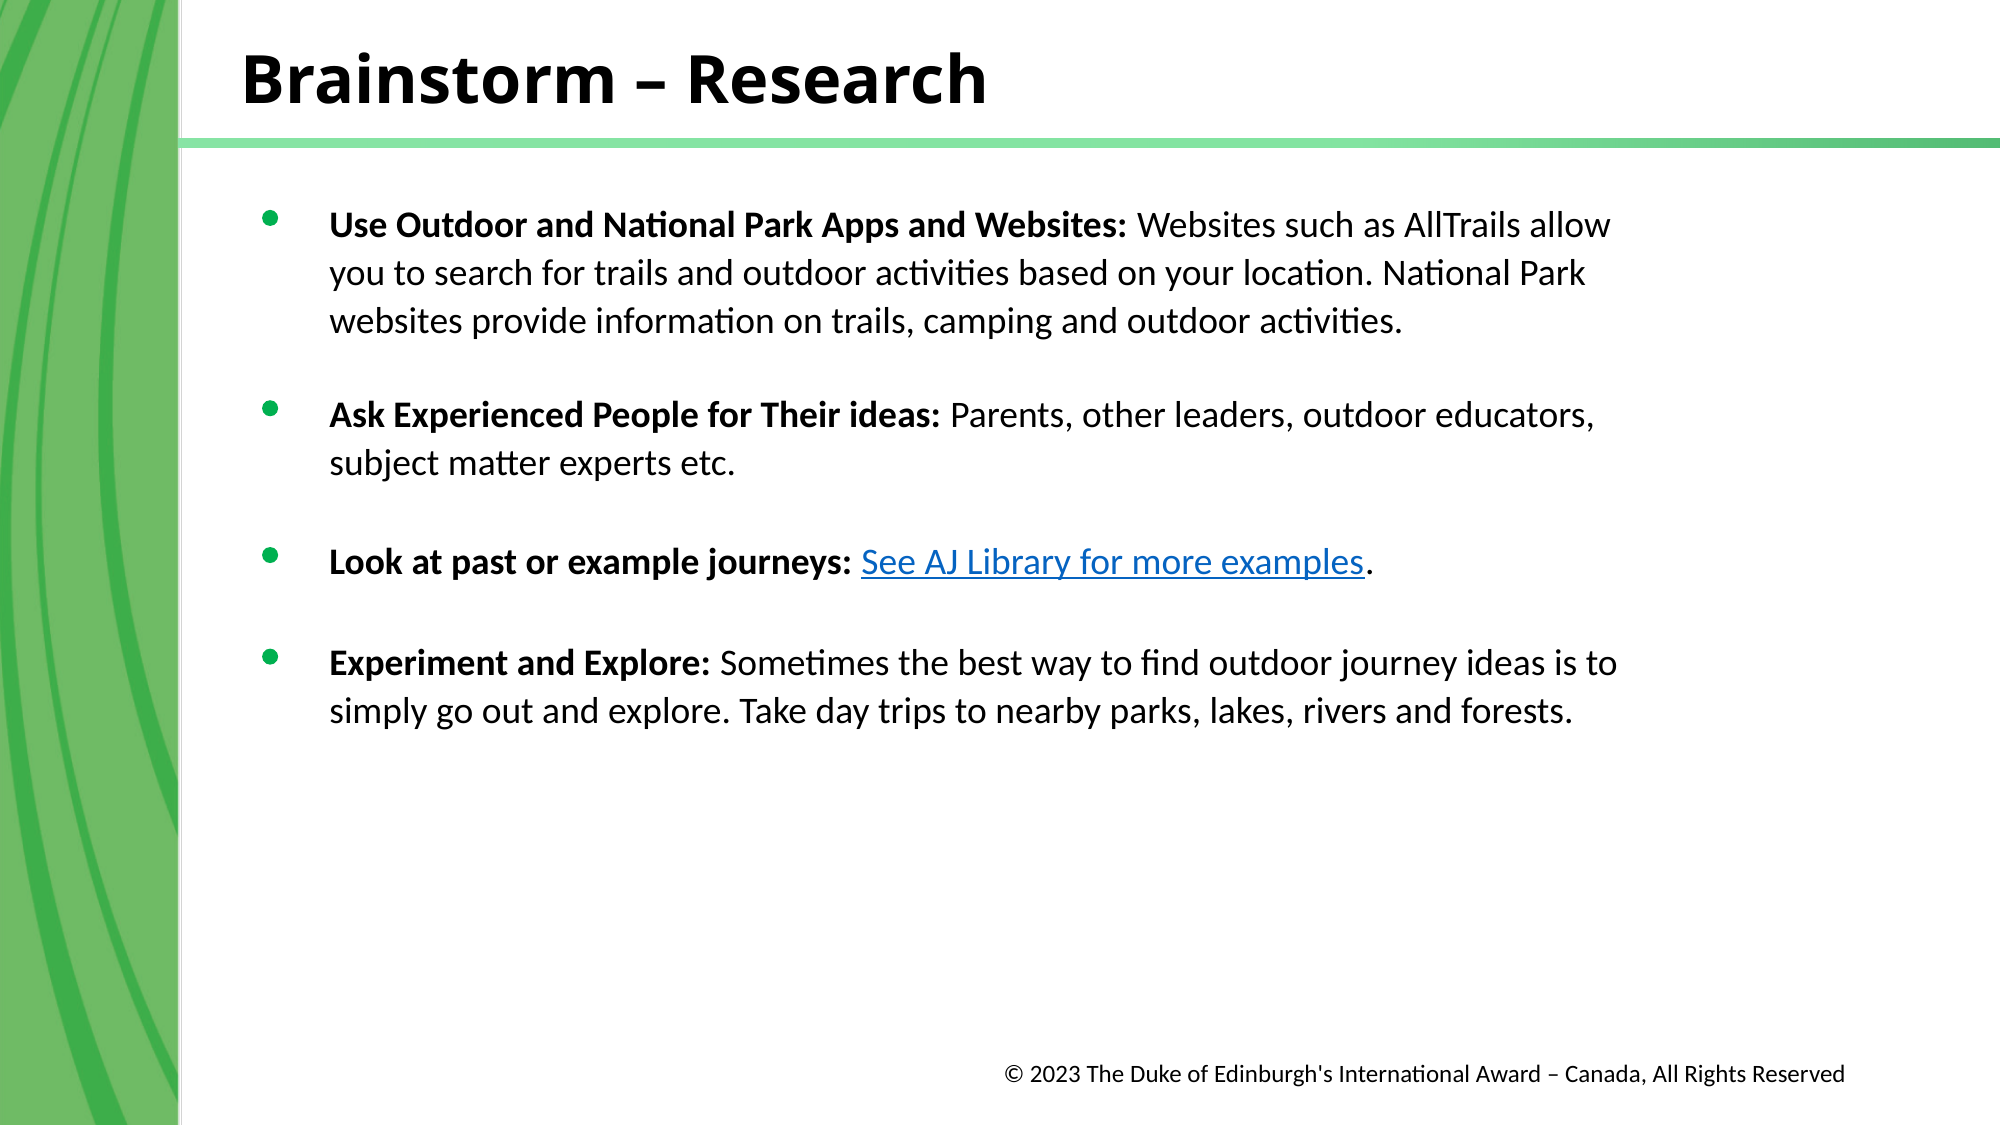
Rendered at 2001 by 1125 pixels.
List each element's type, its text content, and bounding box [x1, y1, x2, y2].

slide_number © 2023 The Duke of Edinburgh's International Award – Canada, All Rights Reserved [550, 1042, 1863, 1103]
text_box [261, 647, 280, 666]
text_box [261, 399, 280, 418]
picture [0, 0, 2001, 1125]
text_box Ask Experienced People for Their ideas: Parents, other leaders, outdoor educators, subject matter experts etc. [314, 379, 1684, 491]
text_box Use Outdoor and National Park Apps and Websites: Websites such as AllTrails allow you to search for trails and outdoor activities based on your location. National Park websites provide information on trails, camping and outdoor activities. [314, 189, 1684, 349]
text_box Experiment and Explore: Sometimes the best way to find outdoor journey ideas is to simply go out and explore. Take day trips to nearby parks, lakes, rivers and forests. [314, 627, 1684, 739]
text_box [261, 208, 280, 228]
text_box Brainstorm – Research [225, 29, 1784, 125]
text_box [261, 545, 280, 565]
text_box Look at past or example journeys: See AJ Library for more examples. [314, 526, 1684, 590]
